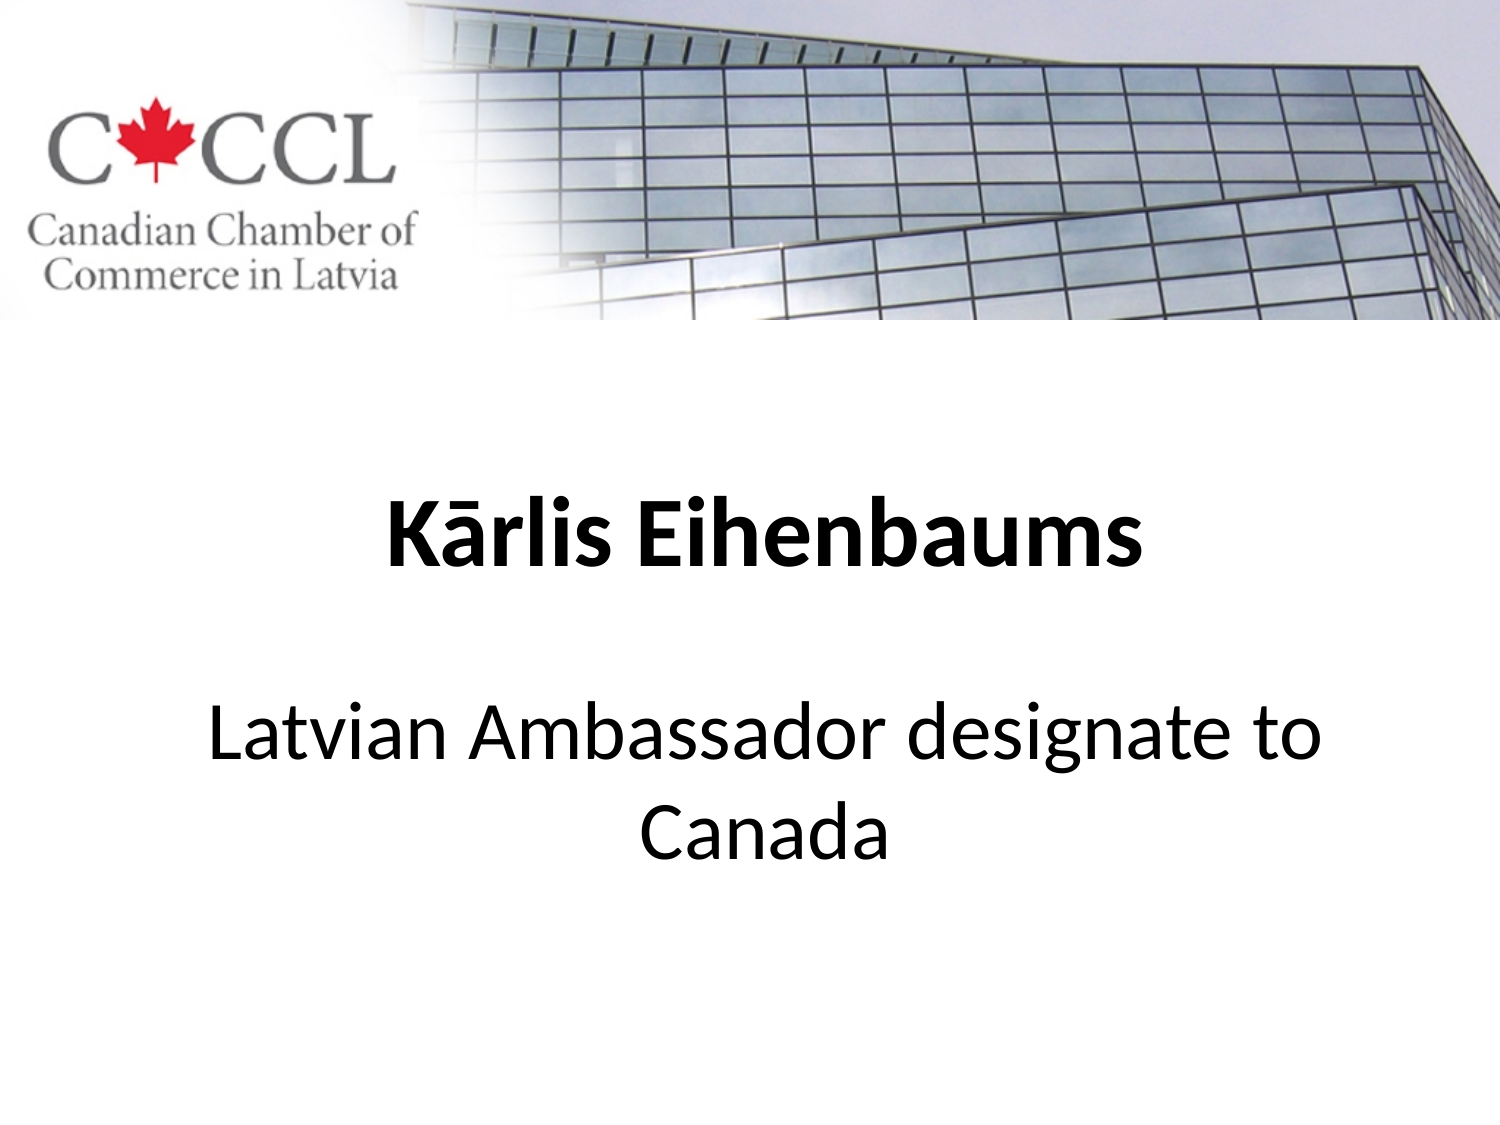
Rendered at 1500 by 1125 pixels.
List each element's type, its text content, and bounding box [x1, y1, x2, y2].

text_box Kārlis Eihenbaums Latvian Ambassador designate to Canada [109, 369, 1422, 909]
picture [0, 0, 1500, 320]
